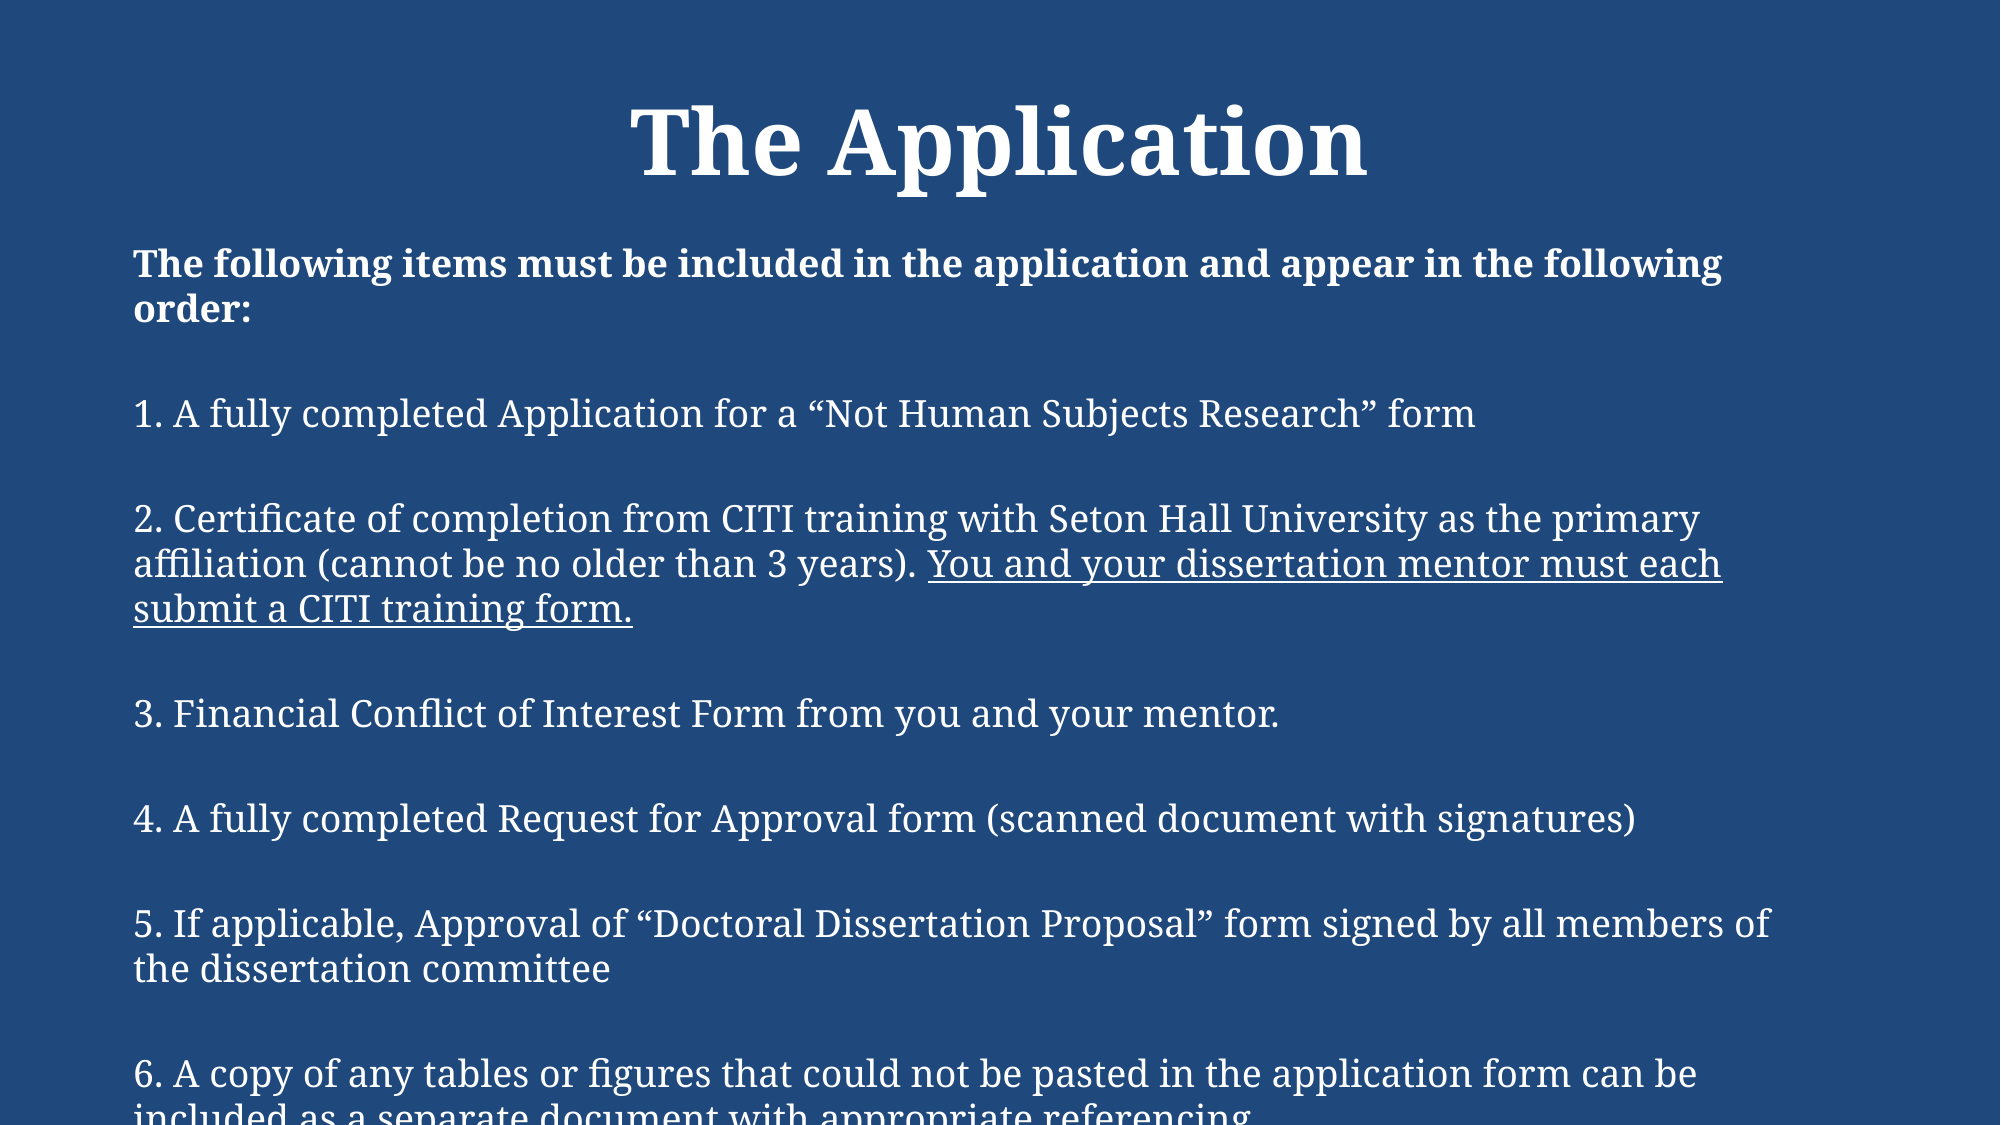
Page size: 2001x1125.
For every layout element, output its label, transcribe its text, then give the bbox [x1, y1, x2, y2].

list The following items must be included in the application and appear in the following order: 1. A fully completed Application for a “Not Human Subjects Research” form 2. Certificate of completion from CITI training with Seton Hall University as the primary affiliation (cannot be no older than 3 years). You and your dissertation mentor must each submit a CITI training form. 3. Financial Conflict of Interest Form from you and your mentor. 4. A fully completed Request for Approval form (scanned document with signatures) 5. If applicable, Approval of “Doctoral Dissertation Proposal” form signed by all members of the dissertation committee 6. A copy of any tables or figures that could not be pasted in the application form can be included as a separate document with appropriate referencing [118, 232, 1840, 994]
title The Application [99, 45, 1900, 233]
